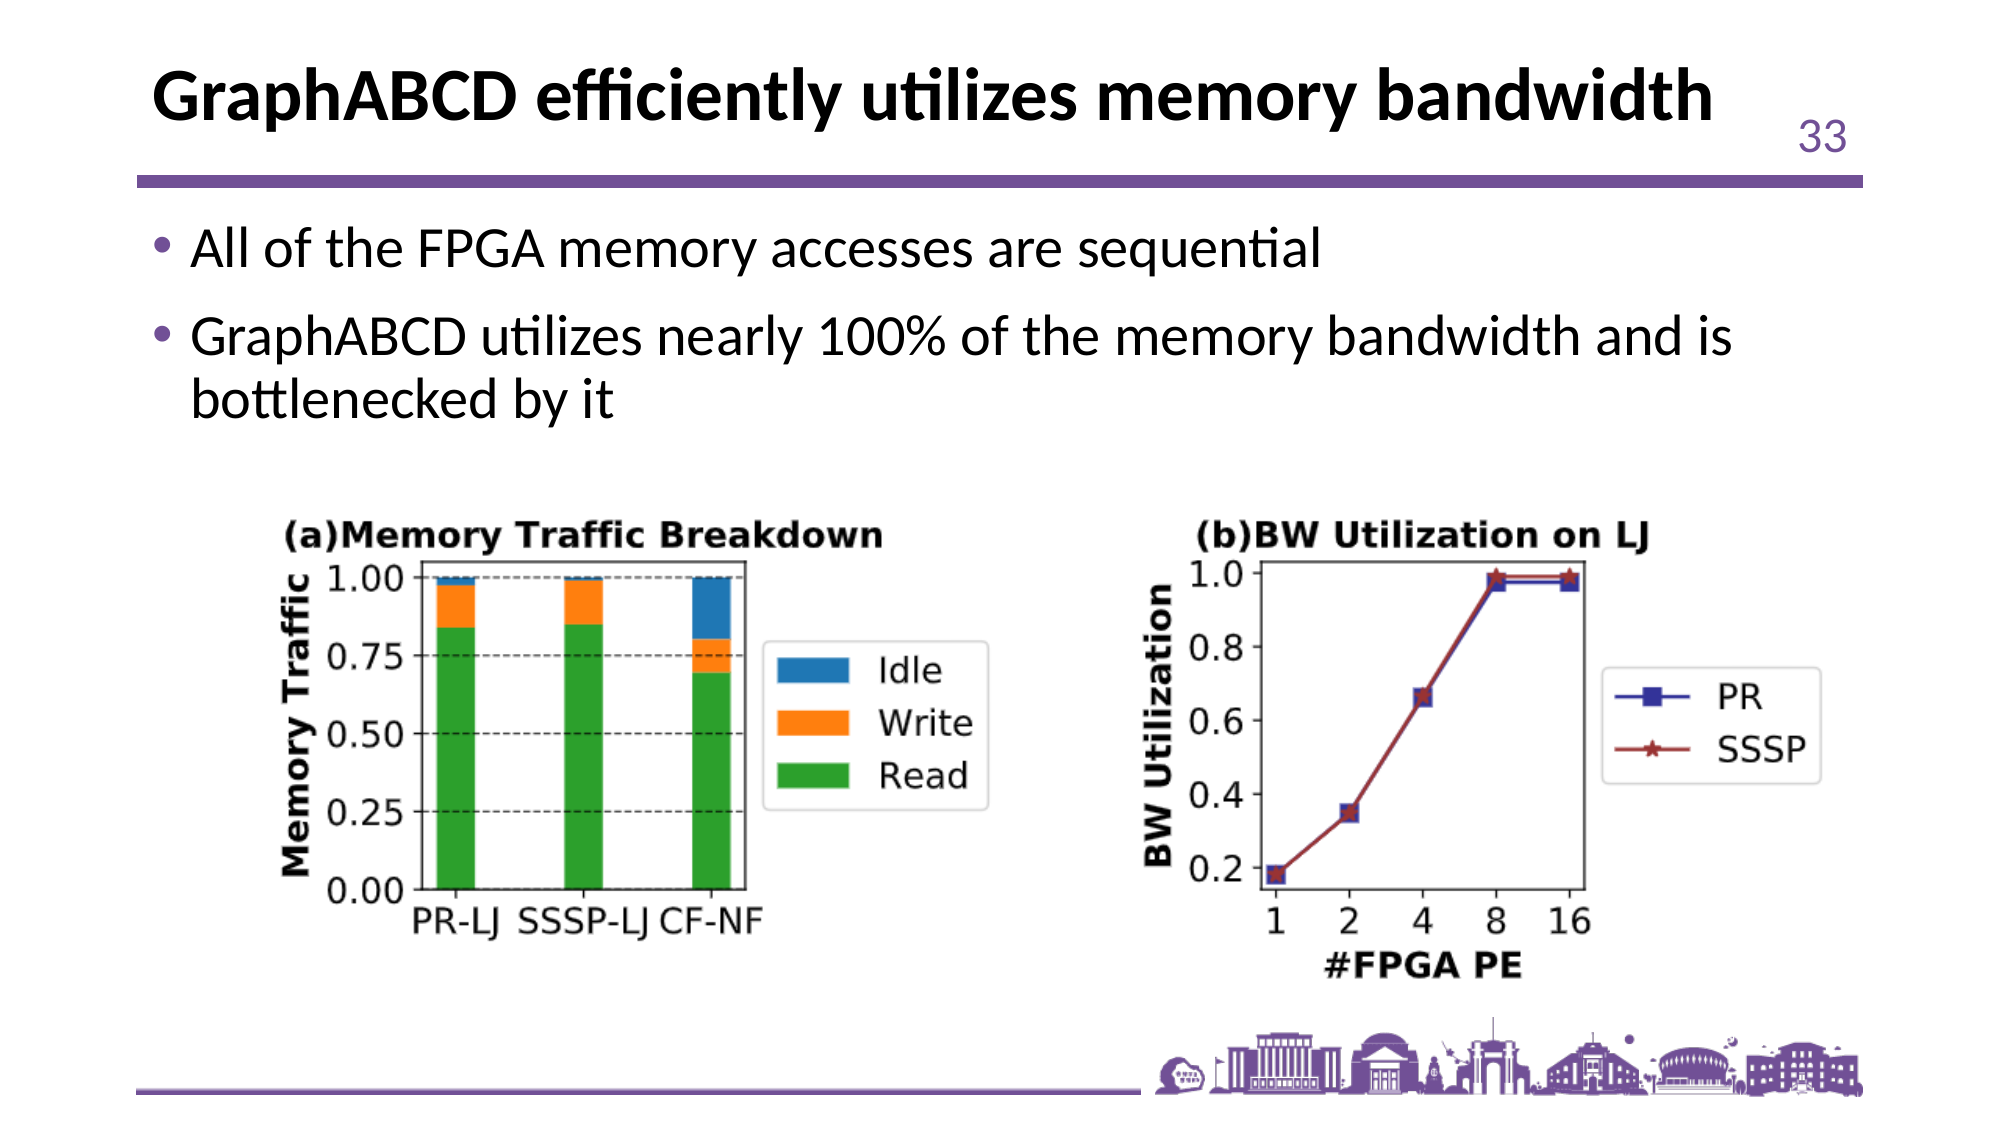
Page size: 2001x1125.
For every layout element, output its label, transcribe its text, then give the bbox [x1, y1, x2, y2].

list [264, 487, 1000, 1007]
slide_number 33 [1412, 102, 1863, 163]
title GraphABCD efficiently utilizes memory bandwidth [137, 38, 1780, 155]
picture [1126, 487, 1839, 1007]
text_box GraphABCD utilizes nearly 100% of the memory bandwidth and is bottlenecked by it [137, 297, 1863, 457]
text_box All of the FPGA memory accesses are sequential [137, 209, 1863, 297]
picture [1155, 1017, 1863, 1097]
picture [136, 1087, 1141, 1095]
picture [137, 175, 1863, 188]
